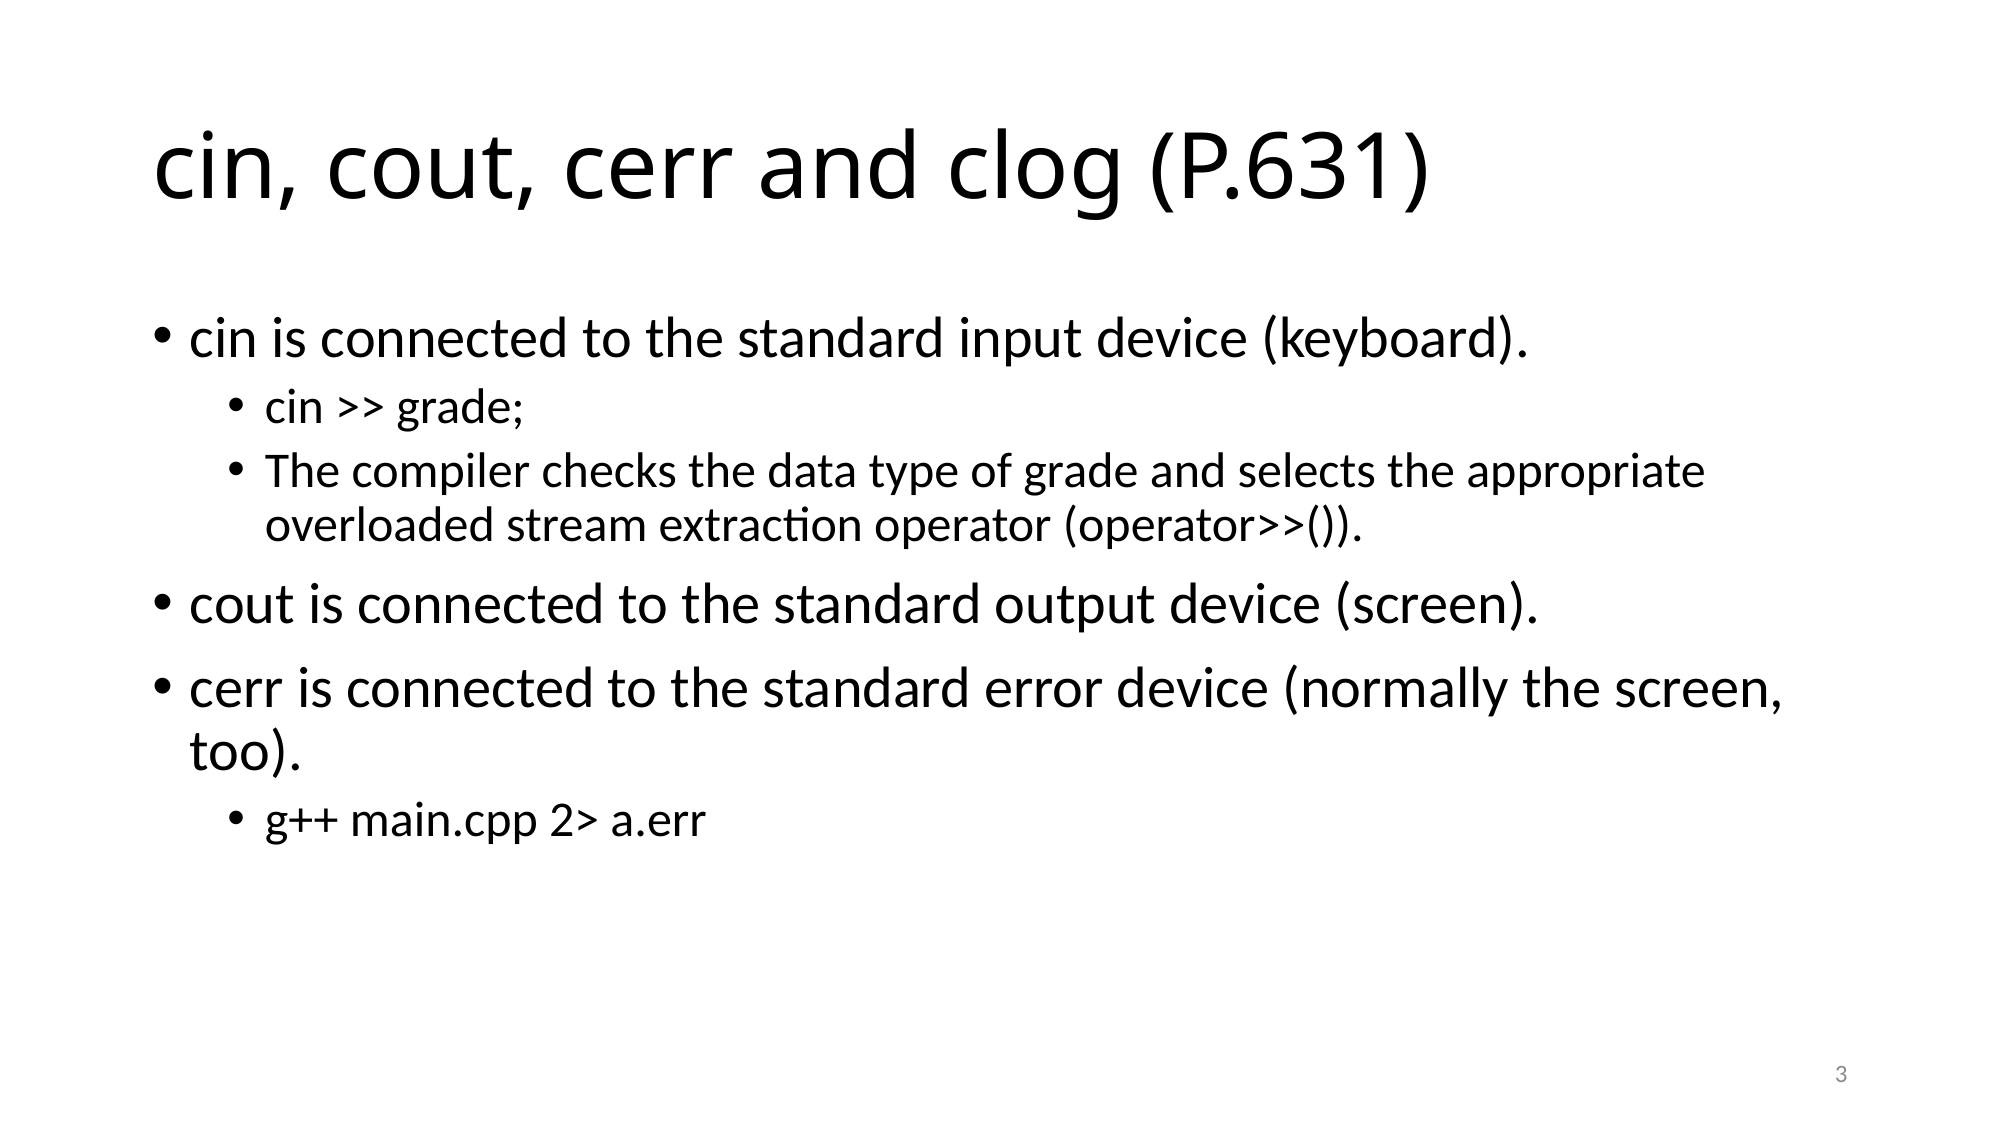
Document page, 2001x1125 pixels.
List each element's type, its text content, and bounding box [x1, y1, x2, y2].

title cin, cout, cerr and clog (P.631) [137, 59, 1863, 278]
slide_number 3 [1412, 1042, 1863, 1103]
list cin is connected to the standard input device (keyboard). cin >> grade; The compiler checks the data type of grade and selects the appropriate overloaded stream extraction operator (operator>>()). cout is connected to the standard output device (screen). cerr is connected to the standard error device (normally the screen, too). g++ main.cpp 2> a.err [137, 299, 1863, 1014]
